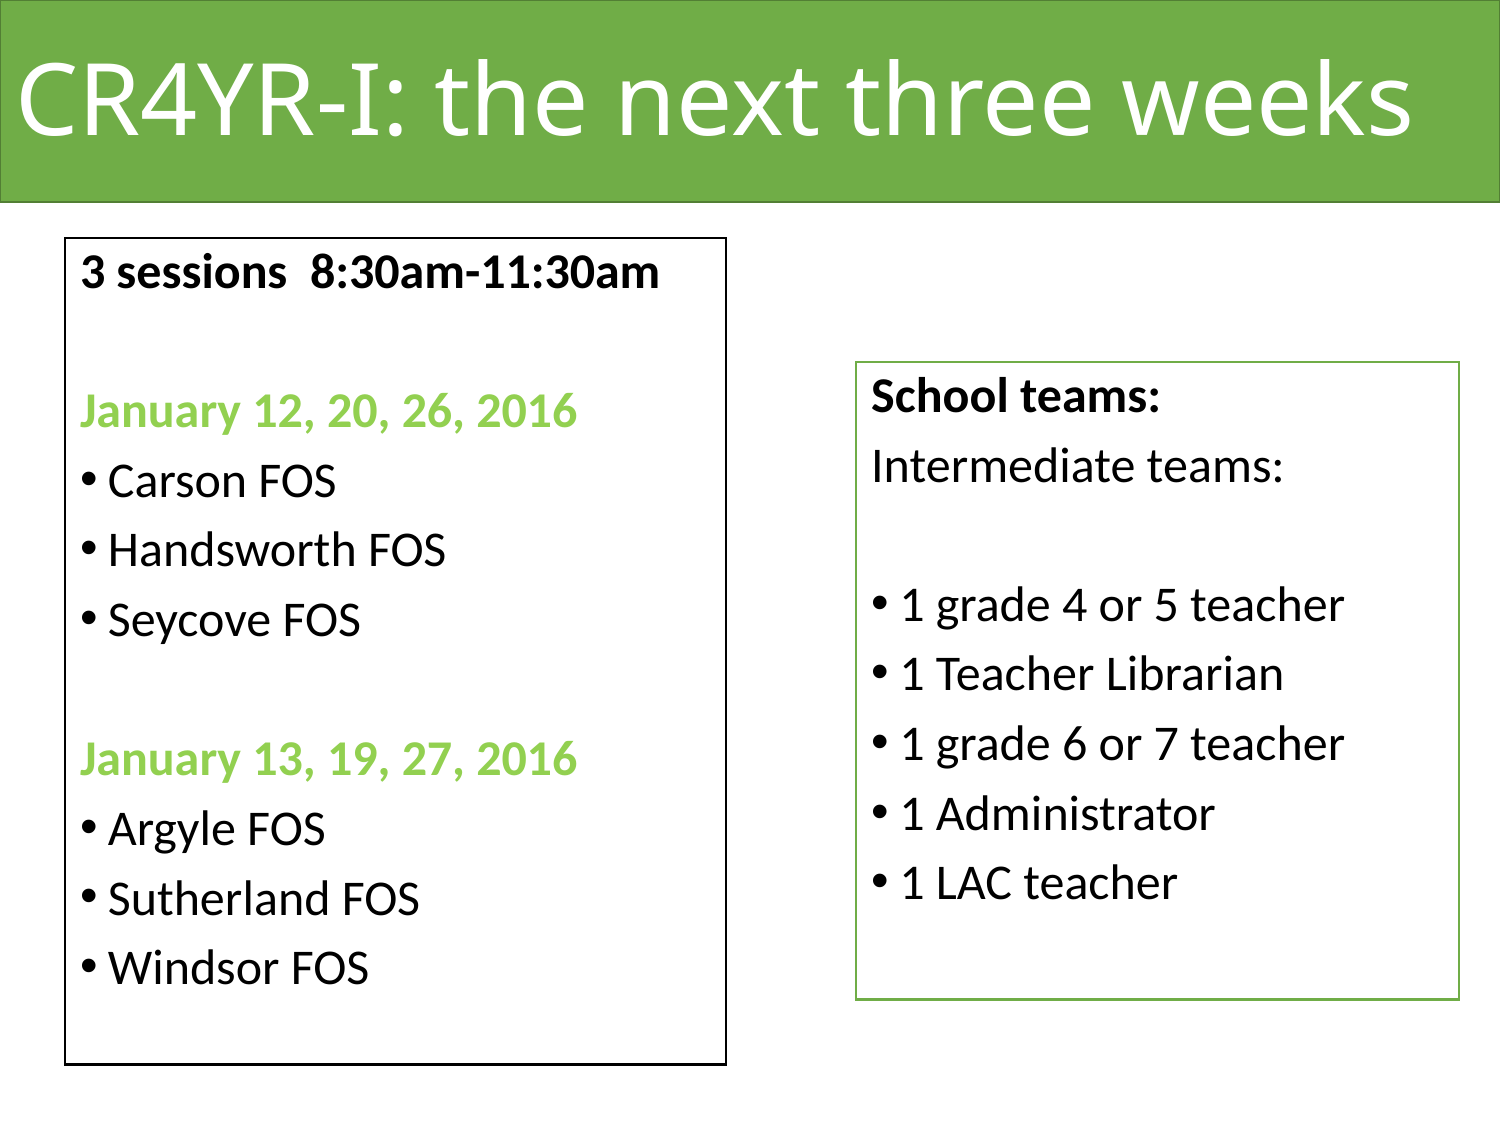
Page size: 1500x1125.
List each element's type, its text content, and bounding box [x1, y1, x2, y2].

list 3 sessions 8:30am-11:30am January 12, 20, 26, 2016 Carson FOS Handsworth FOS Seycove FOS January 13, 19, 27, 2016 Argyle FOS Sutherland FOS Windsor FOS [64, 237, 727, 1066]
title CR4YR-I: the next three weeks [0, 0, 1500, 203]
text_box School teams: Intermediate teams: 1 grade 4 or 5 teacher 1 Teacher Librarian 1 grade 6 or 7 teacher 1 Administrator 1 LAC teacher [855, 361, 1460, 1001]
